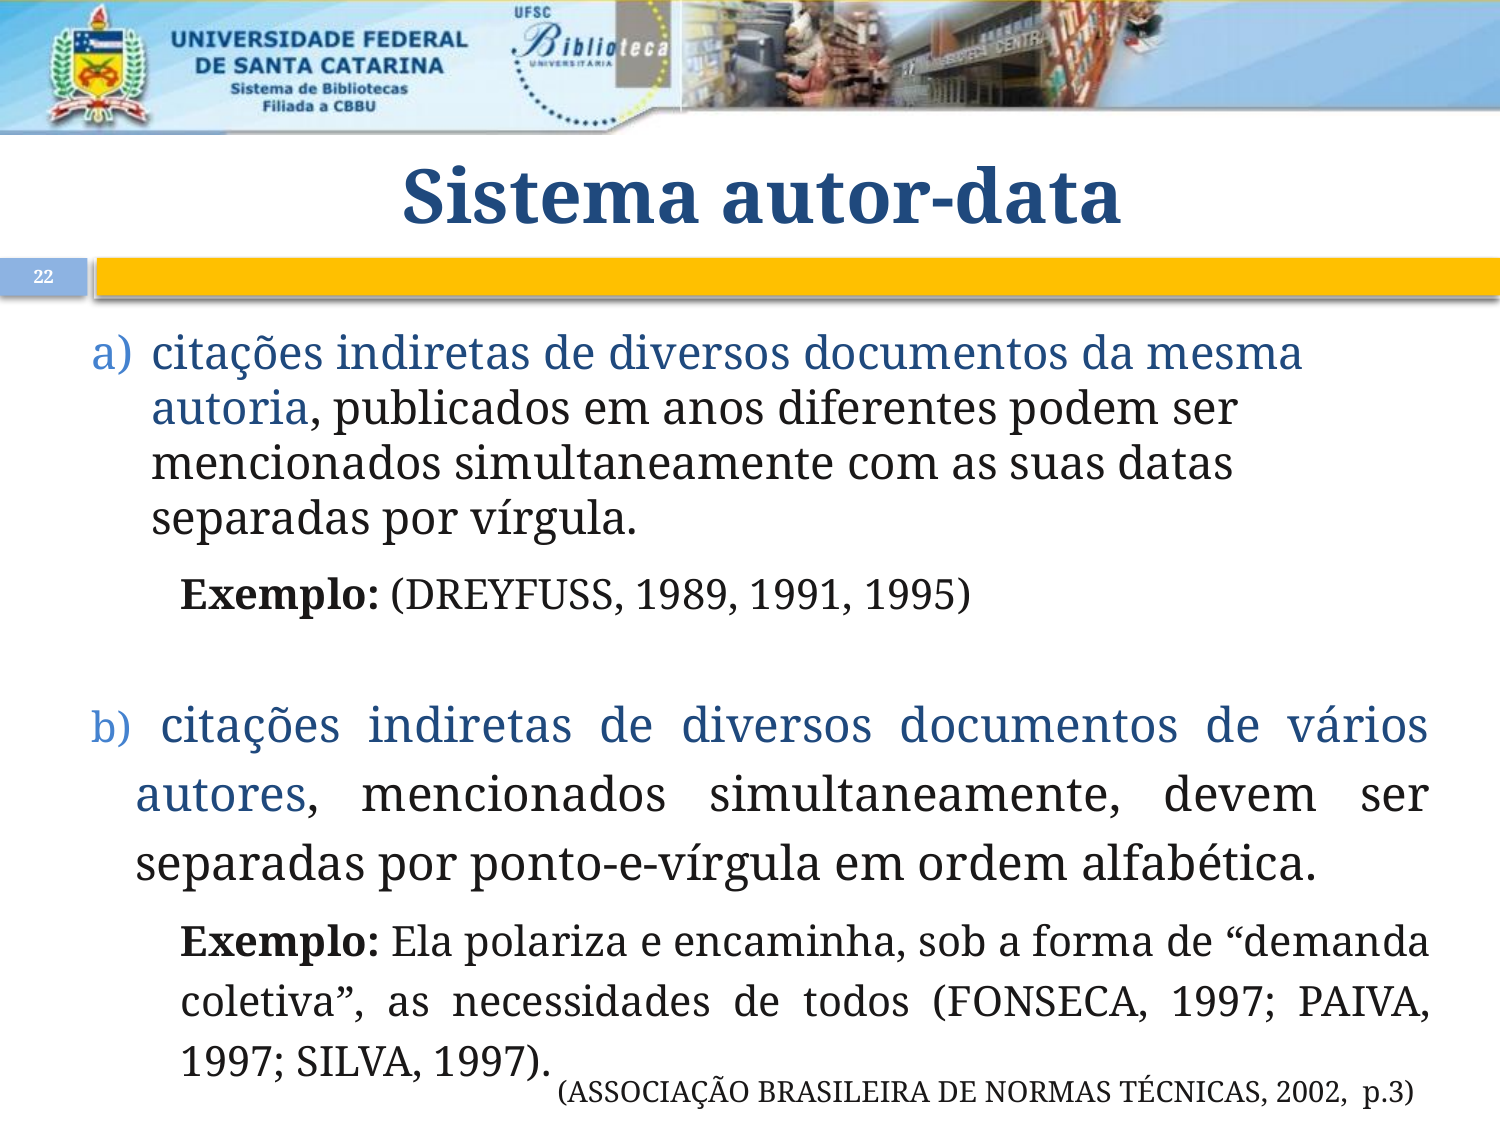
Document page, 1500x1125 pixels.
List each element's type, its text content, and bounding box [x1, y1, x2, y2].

title Sistema autor-data [100, 140, 1427, 247]
slide_number 22 [0, 257, 88, 298]
picture [0, 0, 1500, 135]
text_box (ASSOCIAÇÃO BRASILEIRA DE NORMAS TÉCNICAS, 2002, p.3) [501, 1058, 1430, 1116]
list citações indiretas de diversos documentos da mesma autoria, publicados em anos diferentes podem ser mencionados simultaneamente com as suas datas separadas por vírgula. Exemplo: (DREYFUSS, 1989, 1991, 1995) citações indiretas de diversos documentos de vários autores, mencionados simultaneamente, devem ser separadas por ponto-e-vírgula em ordem alfabética. Exemplo: Ela polariza e encaminha, sob a forma de “demanda coletiva”, as necessidades de todos (FONSECA, 1997; PAIVA, 1997; SILVA, 1997). [76, 316, 1447, 1083]
